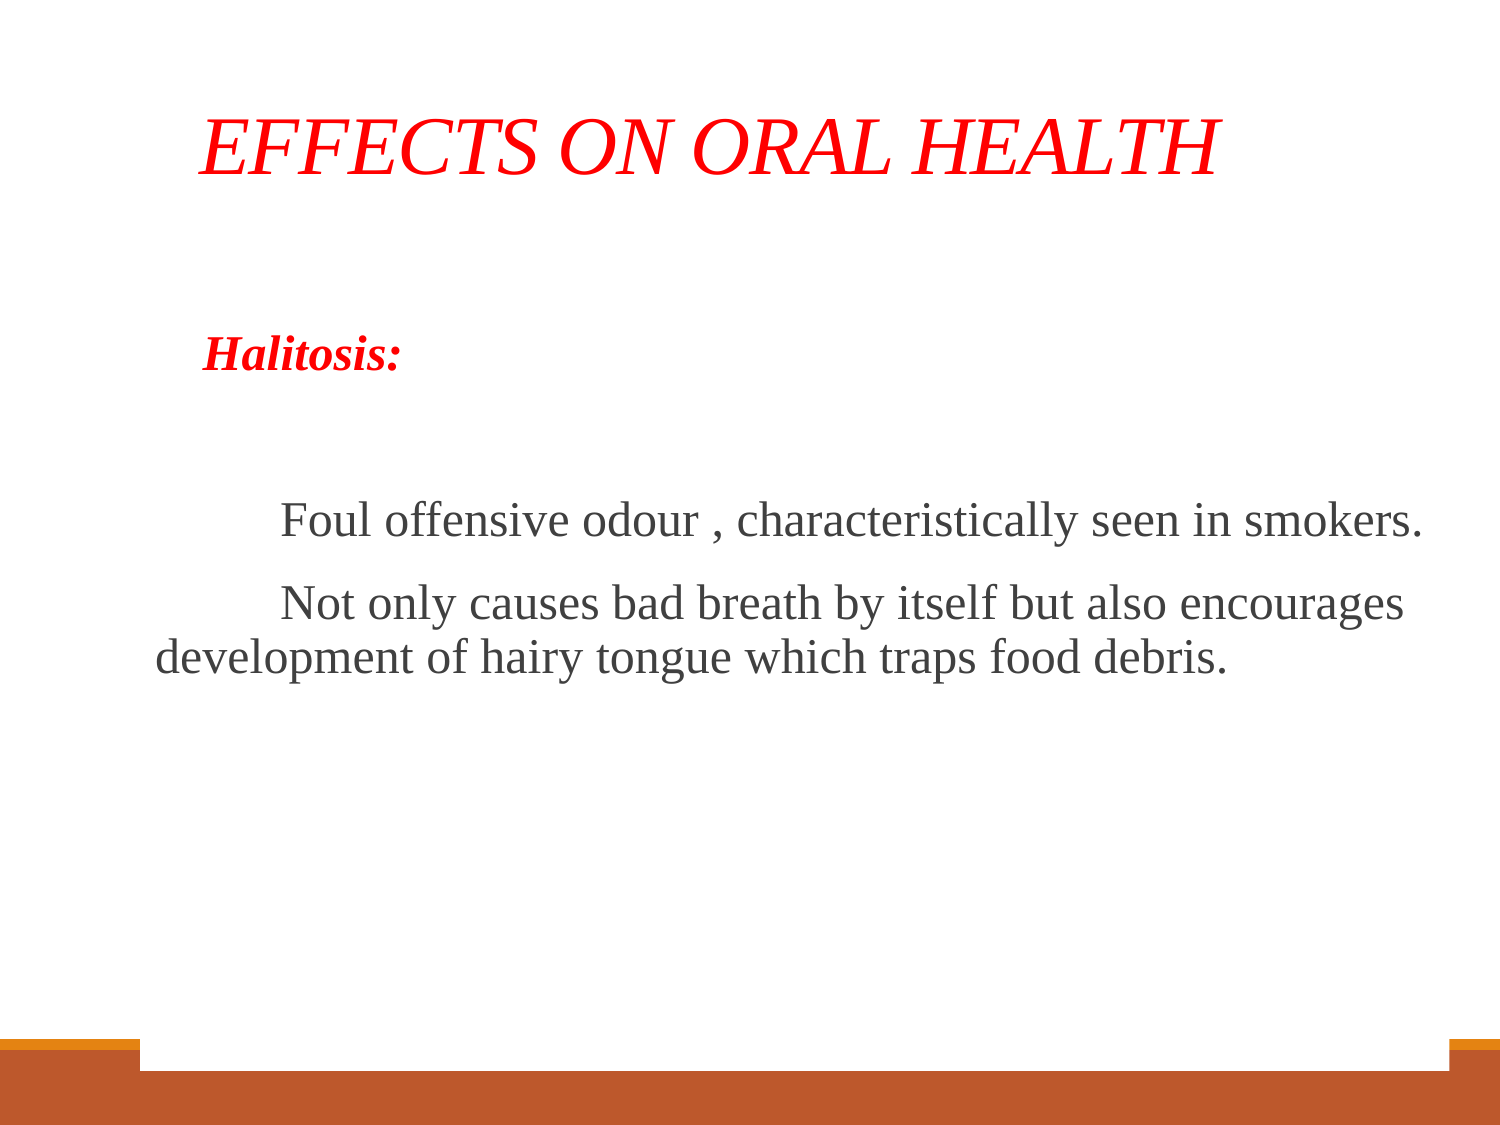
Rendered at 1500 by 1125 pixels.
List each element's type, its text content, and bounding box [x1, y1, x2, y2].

list Halitosis: Foul offensive odour , characteristically seen in smokers. Not only causes bad breath by itself but also encourages development of hairy tongue which traps food debris. [140, 230, 1450, 1071]
title EFFECTS ON ORAL HEALTH [45, 36, 1450, 200]
